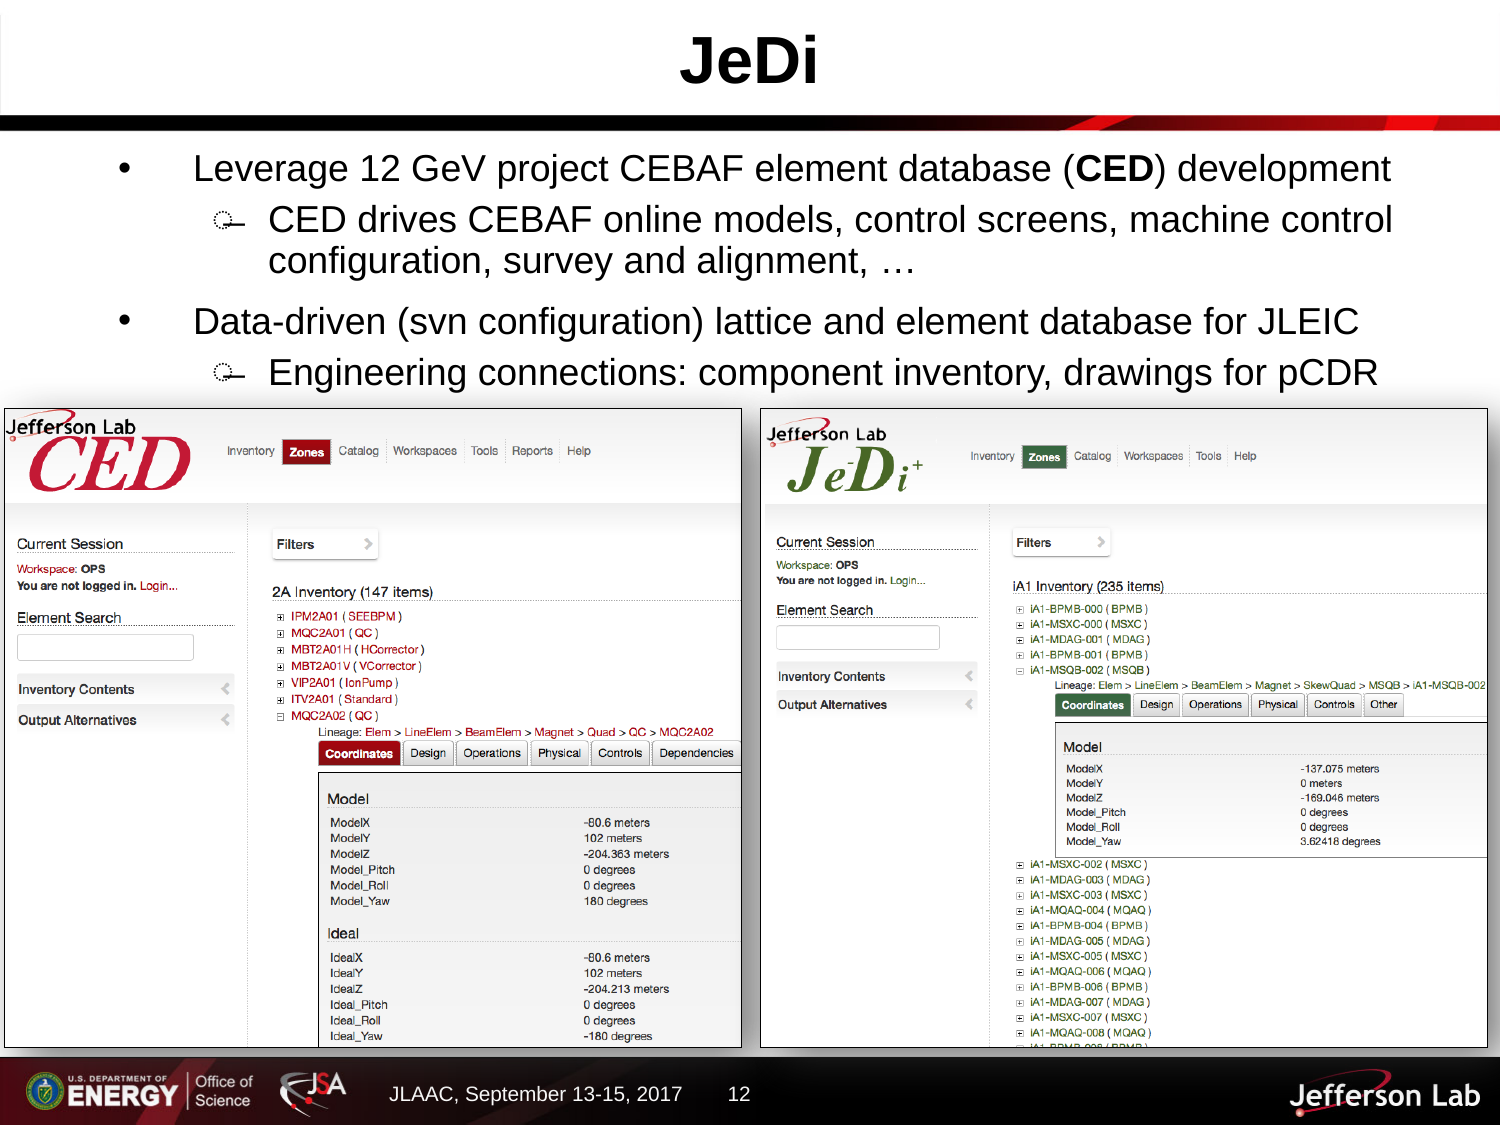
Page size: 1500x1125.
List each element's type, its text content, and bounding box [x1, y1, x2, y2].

title JeDi [0, 0, 1500, 125]
list Leverage 12 GeV project CEBAF element database (CED) development CED drives CEBAF online models, control screens, machine control configuration, survey and alignment, … Data-driven (svn configuration) lattice and element database for JLEIC Engineering connections: component inventory, drawings for pCDR [103, 141, 1434, 394]
picture [0, 125, 1500, 1125]
